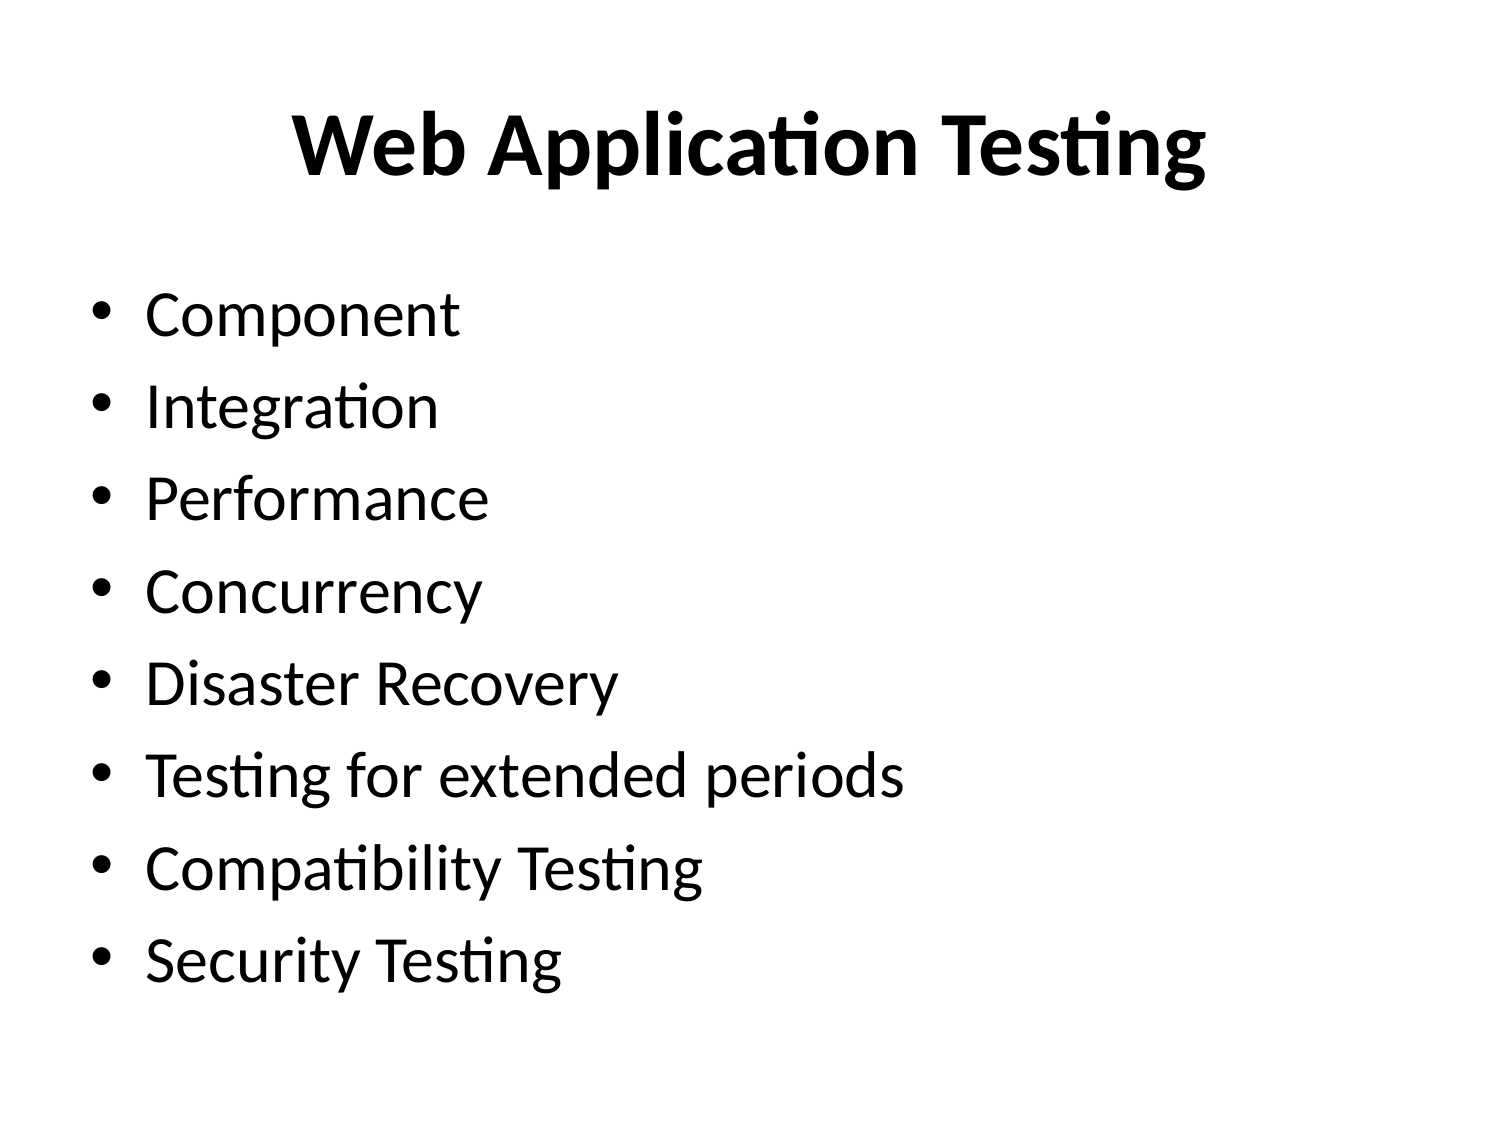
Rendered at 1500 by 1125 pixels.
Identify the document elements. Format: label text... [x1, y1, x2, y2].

list Component Integration Performance Concurrency Disaster Recovery Testing for extended periods Compatibility Testing Security Testing [75, 262, 1425, 1005]
title Web Application Testing [75, 45, 1425, 233]
